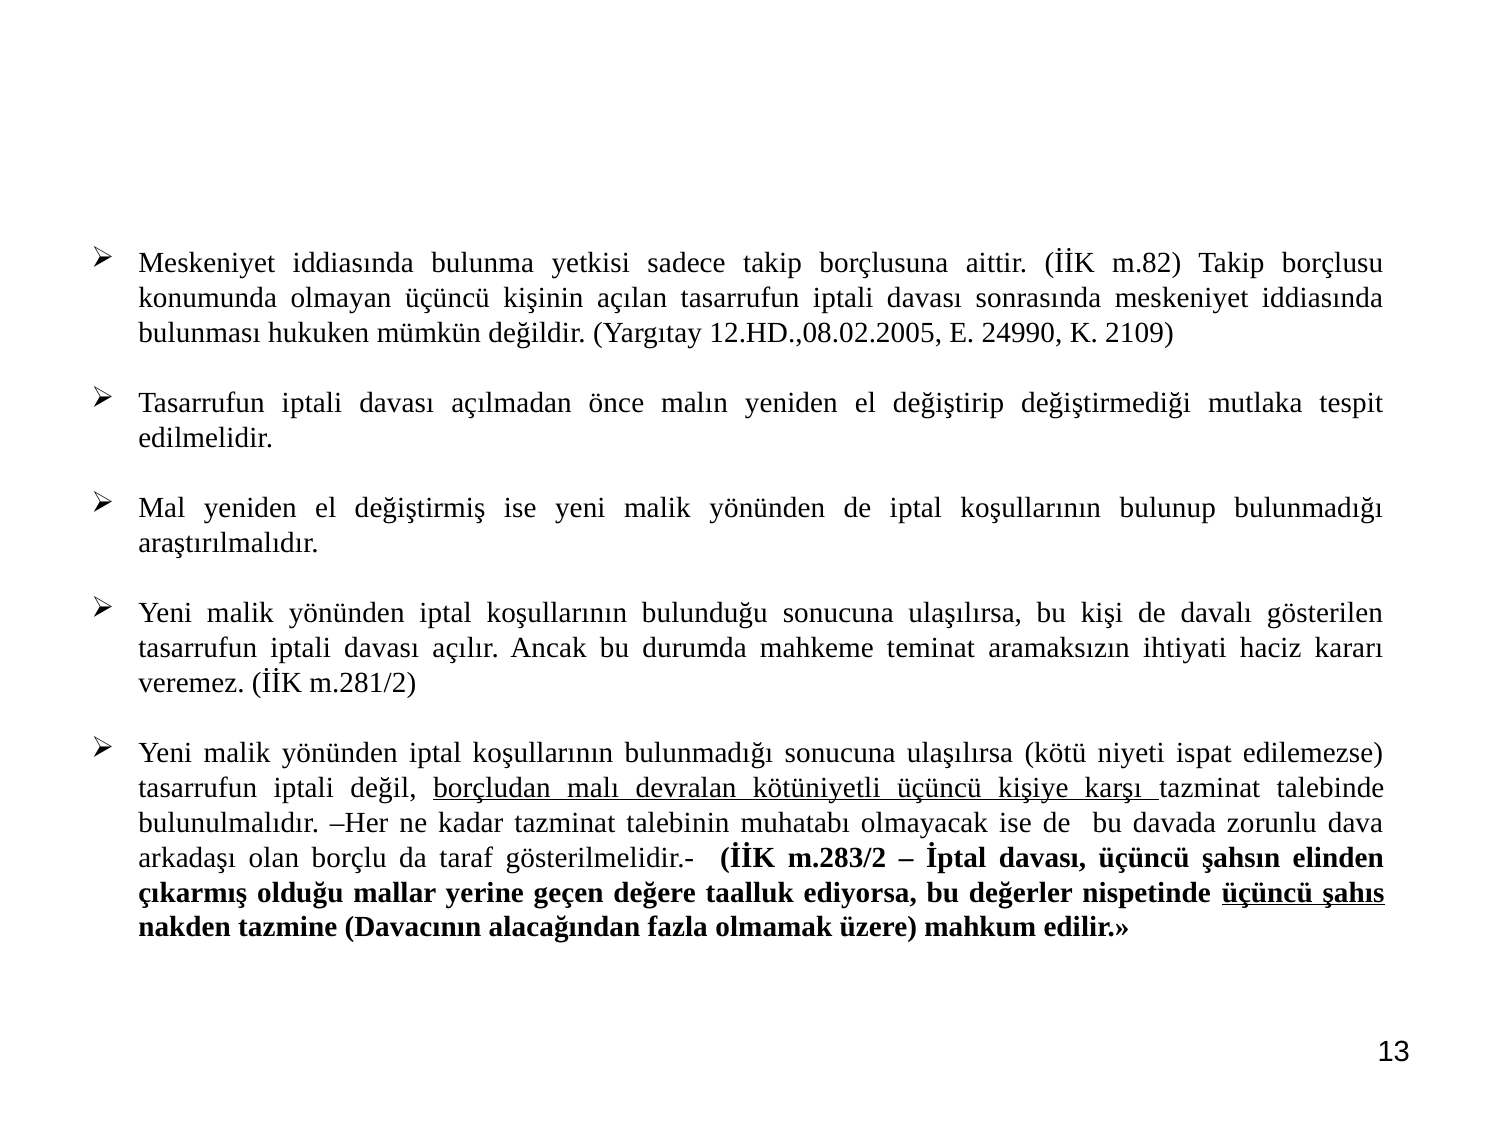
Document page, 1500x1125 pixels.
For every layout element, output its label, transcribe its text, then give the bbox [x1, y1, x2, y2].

text_box Meskeniyet iddiasında bulunma yetkisi sadece takip borçlusuna aittir. (İİK m.82) Takip borçlusu konumunda olmayan üçüncü kişinin açılan tasarrufun iptali davası sonrasında meskeniyet iddiasında bulunması hukuken mümkün değildir. (Yargıtay 12.HD.,08.02.2005, E. 24990, K. 2109) Tasarrufun iptali davası açılmadan önce malın yeniden el değiştirip değiştirmediği mutlaka tespit edilmelidir. Mal yeniden el değiştirmiş ise yeni malik yönünden de iptal koşullarının bulunup bulunmadığı araştırılmalıdır. Yeni malik yönünden iptal koşullarının bulunduğu sonucuna ulaşılırsa, bu kişi de davalı gösterilen tasarrufun iptali davası açılır. Ancak bu durumda mahkeme teminat aramaksızın ihtiyati haciz kararı veremez. (İİK m.281/2) Yeni malik yönünden iptal koşullarının bulunmadığı sonucuna ulaşılırsa (kötü niyeti ispat edilemezse) tasarrufun iptali değil, borçludan malı devralan kötüniyetli üçüncü kişiye karşı tazminat talebinde bulunulmalıdır. –Her ne kadar tazminat talebinin muhatabı olmayacak ise de bu davada zorunlu dava arkadaşı olan borçlu da taraf gösterilmelidir.- (İİK m.283/2 – İptal davası, üçüncü şahsın elinden çıkarmış olduğu mallar yerine geçen değere taalluk ediyorsa, bu değerler nispetinde üçüncü şahıs nakden tazmine (Davacının alacağından fazla olmamak üzere) mahkum edilir.» [76, 196, 1400, 1021]
slide_number 13 [1074, 1024, 1426, 1103]
